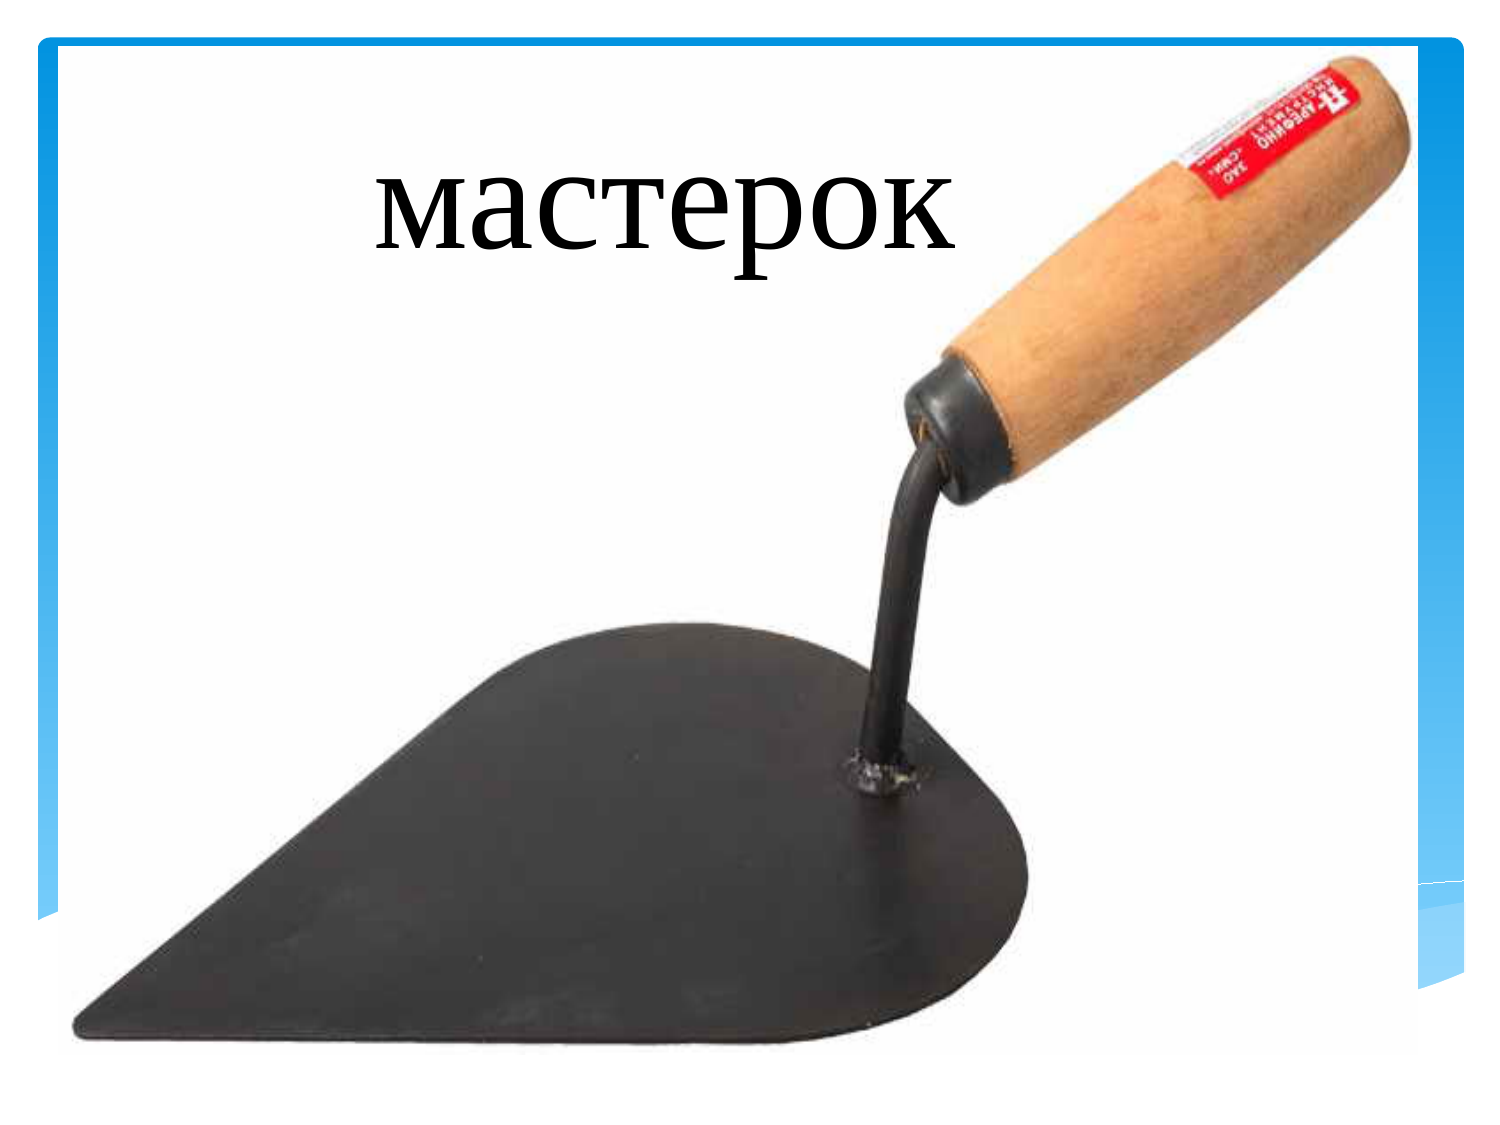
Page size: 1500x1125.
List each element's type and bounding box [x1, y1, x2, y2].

picture [58, 47, 1419, 1055]
